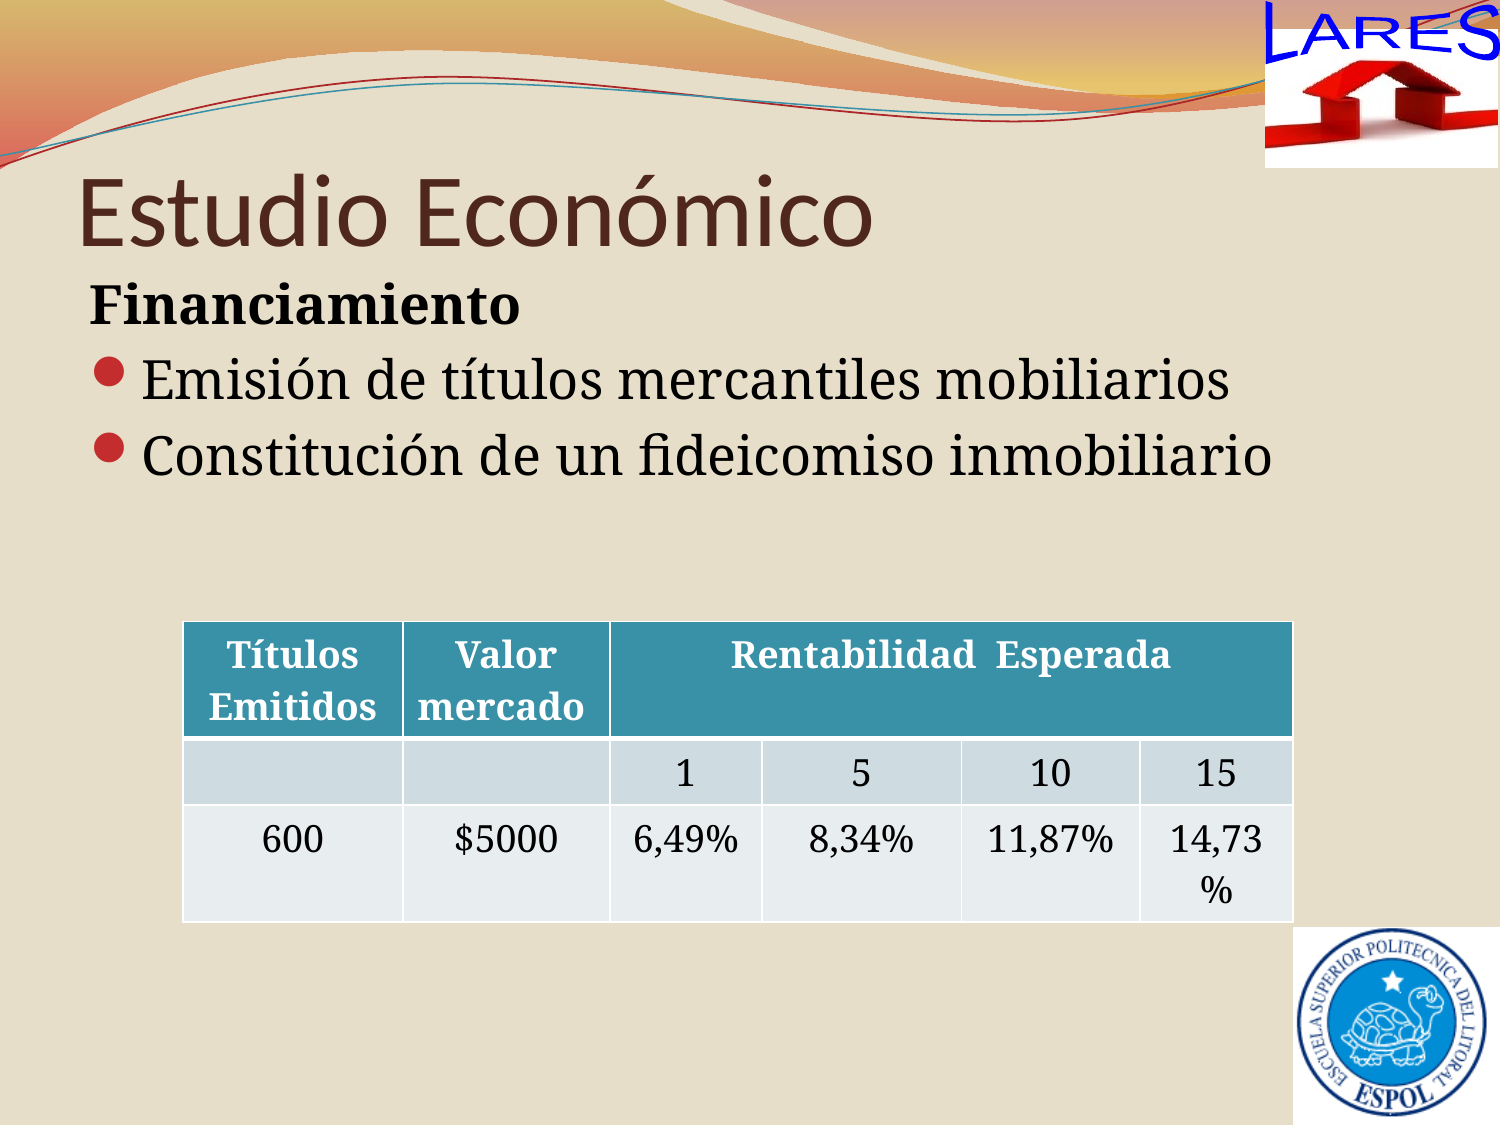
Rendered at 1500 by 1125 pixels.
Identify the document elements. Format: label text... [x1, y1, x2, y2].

table_cell 8,34% [763, 806, 961, 921]
title Estudio Económico [76, 125, 1427, 268]
table_cell $5000 [404, 806, 609, 921]
table_header Valor mercado [404, 622, 609, 736]
table_cell 5 [763, 741, 961, 804]
table_cell 14,73% [1141, 806, 1292, 921]
table_cell 6,49% [611, 806, 761, 921]
table_cell 10 [962, 741, 1139, 804]
table_cell [184, 741, 402, 804]
table_cell 1 [611, 741, 761, 804]
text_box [1265, 0, 1500, 168]
table_cell [404, 741, 609, 804]
table_header Rentabilidad Esperada [611, 622, 1292, 736]
table_cell 11,87% [962, 806, 1139, 921]
table_cell 600 [184, 806, 402, 921]
table_cell 15 [1141, 741, 1292, 804]
list Financiamiento Emisión de títulos mercantiles mobiliarios Constitución de un fideicomiso inmobiliario [75, 262, 1425, 504]
table_header Títulos Emitidos [184, 622, 402, 736]
picture [1293, 926, 1500, 1125]
